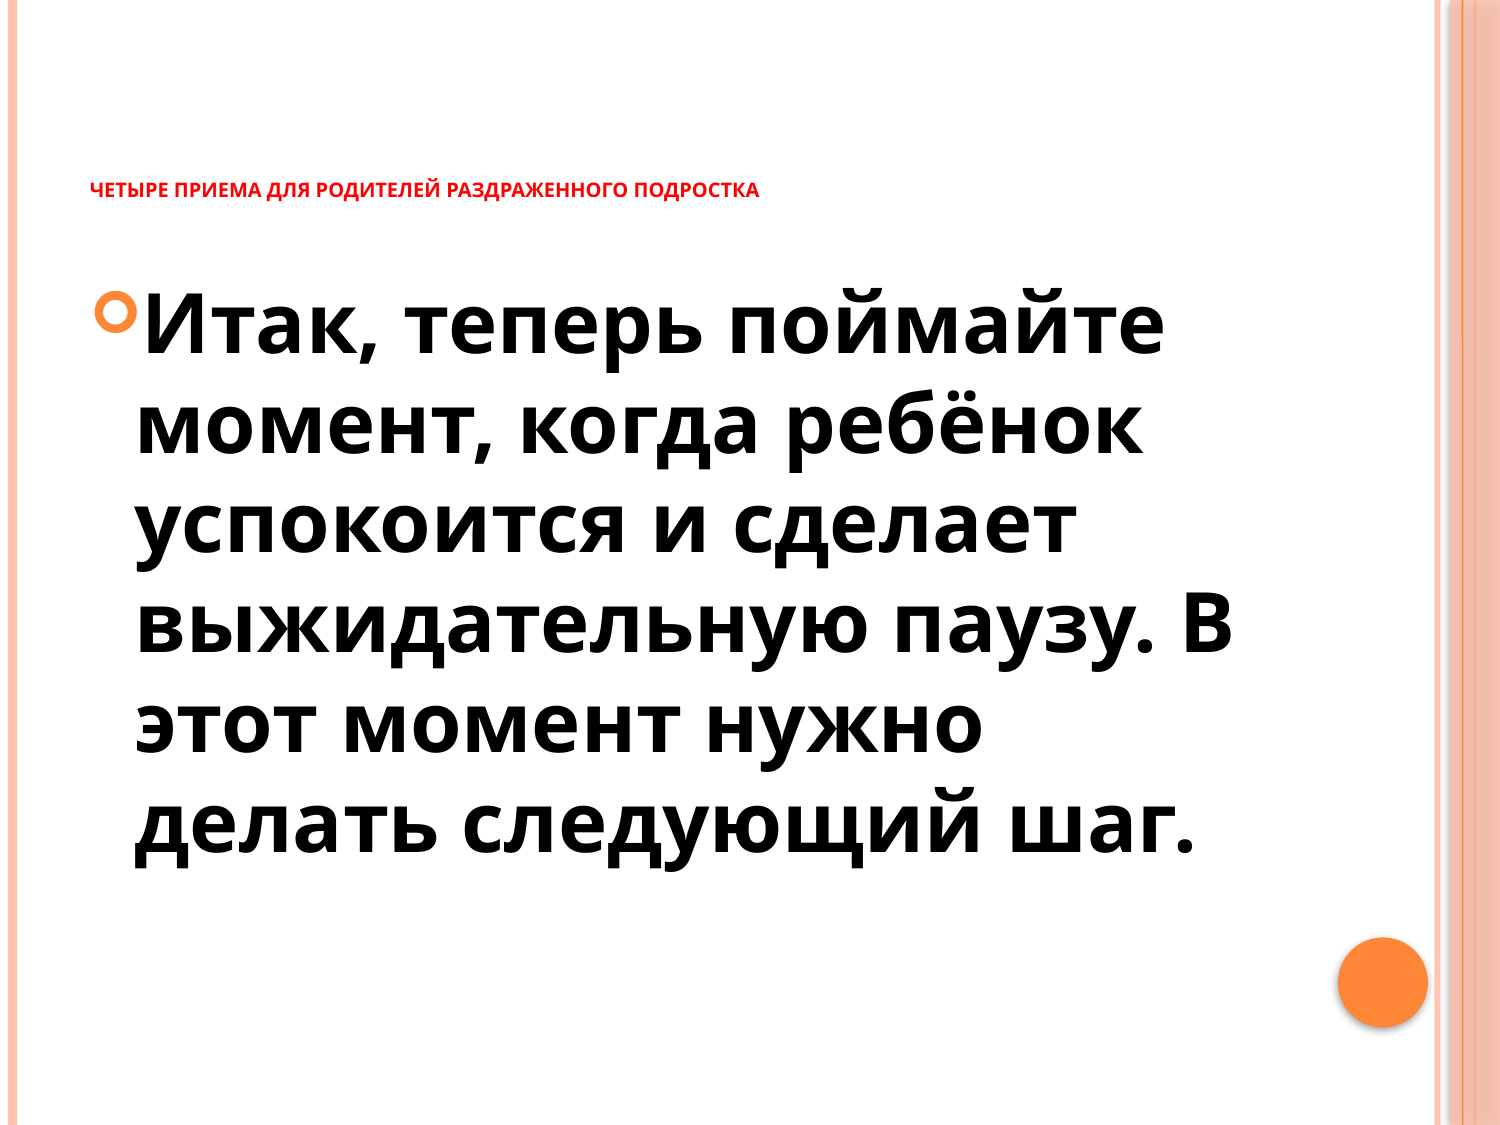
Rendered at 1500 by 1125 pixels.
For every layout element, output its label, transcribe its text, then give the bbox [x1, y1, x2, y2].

title Четыре приема для родителей раздраженного подростка [75, 45, 1300, 233]
list Итак, теперь поймайте момент, когда ребёнок успокоится и сделает выжидательную паузу. В этот момент нужно делать следующий шаг. [75, 262, 1300, 1062]
